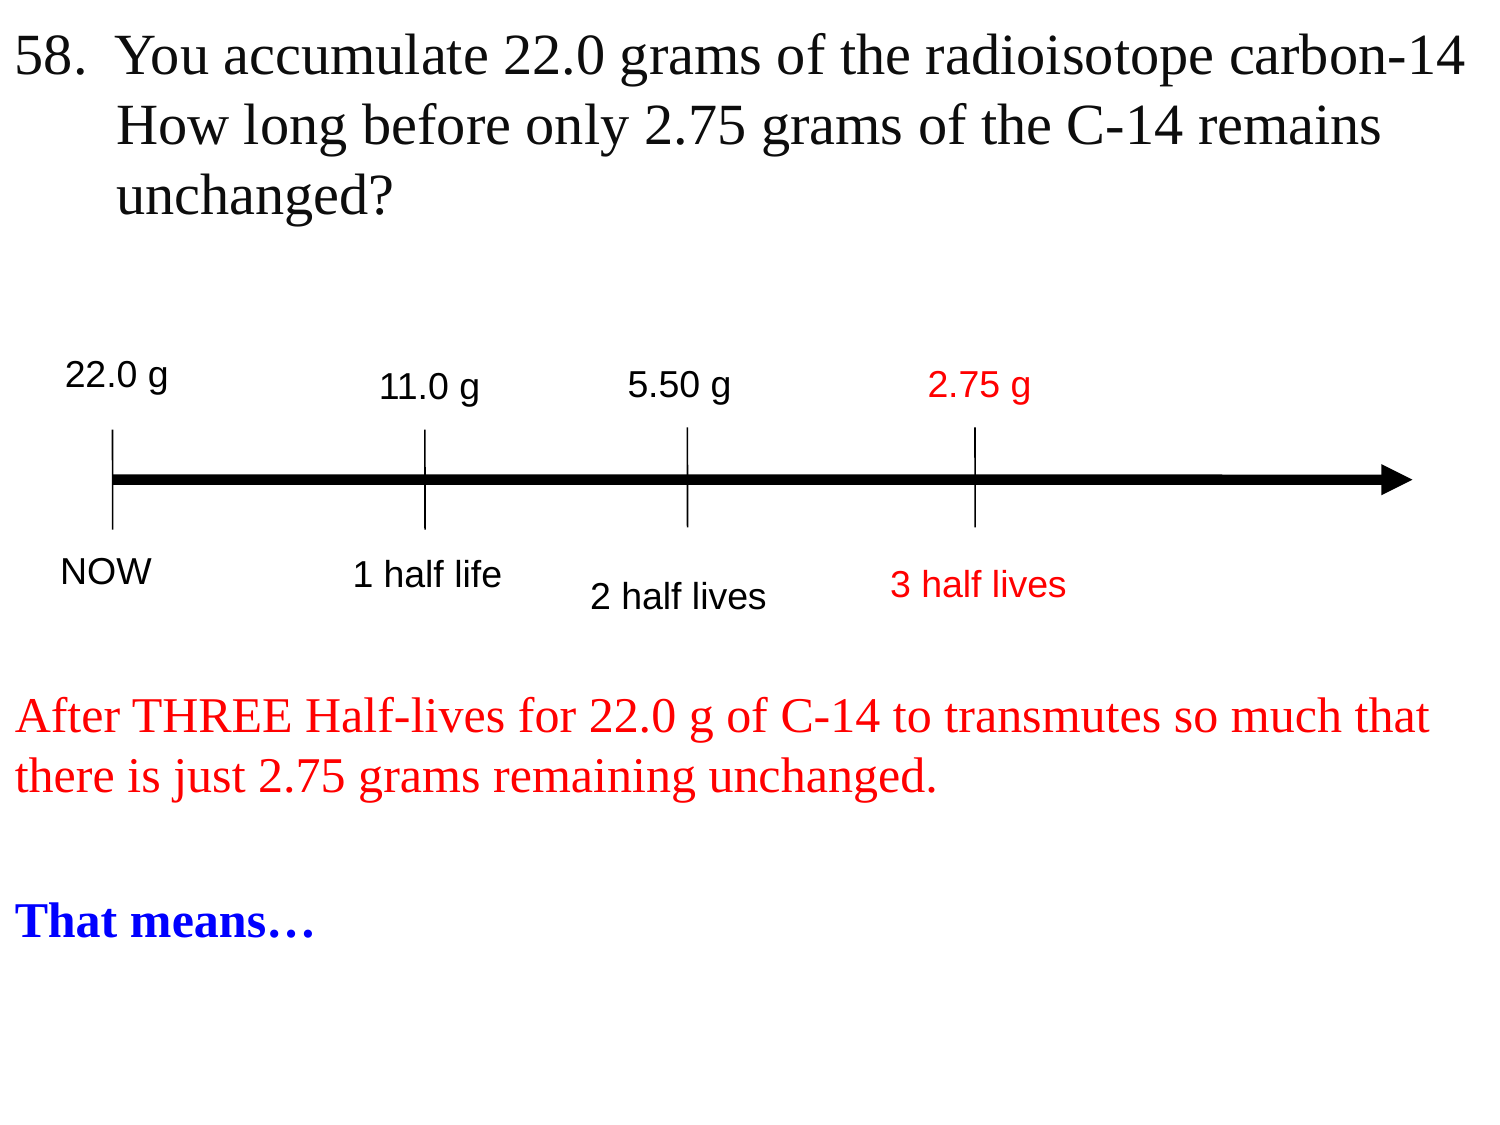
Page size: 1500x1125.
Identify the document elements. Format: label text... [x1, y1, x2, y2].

text_box 5.50 g [612, 352, 747, 412]
text_box 2.75 g [912, 352, 1047, 412]
text_box 11.0 g [364, 354, 496, 415]
text_box [976, 473, 1413, 486]
text_box After THREE Half-lives for 22.0 g of C-14 to transmutes so much that there is just 2.75 grams remaining unchanged. That means… [0, 675, 1500, 955]
text_box NOW [37, 539, 175, 600]
text_box 22.0 g [50, 342, 238, 402]
text_box 3 half lives [875, 552, 1082, 612]
text_box 58. You accumulate 22.0 grams of the radioisotope carbon-14 How long before only 2.75 grams of the C-14 remains unchanged? [0, 8, 1500, 234]
text_box 2 half lives [575, 564, 782, 625]
text_box 1 half life [337, 542, 518, 602]
